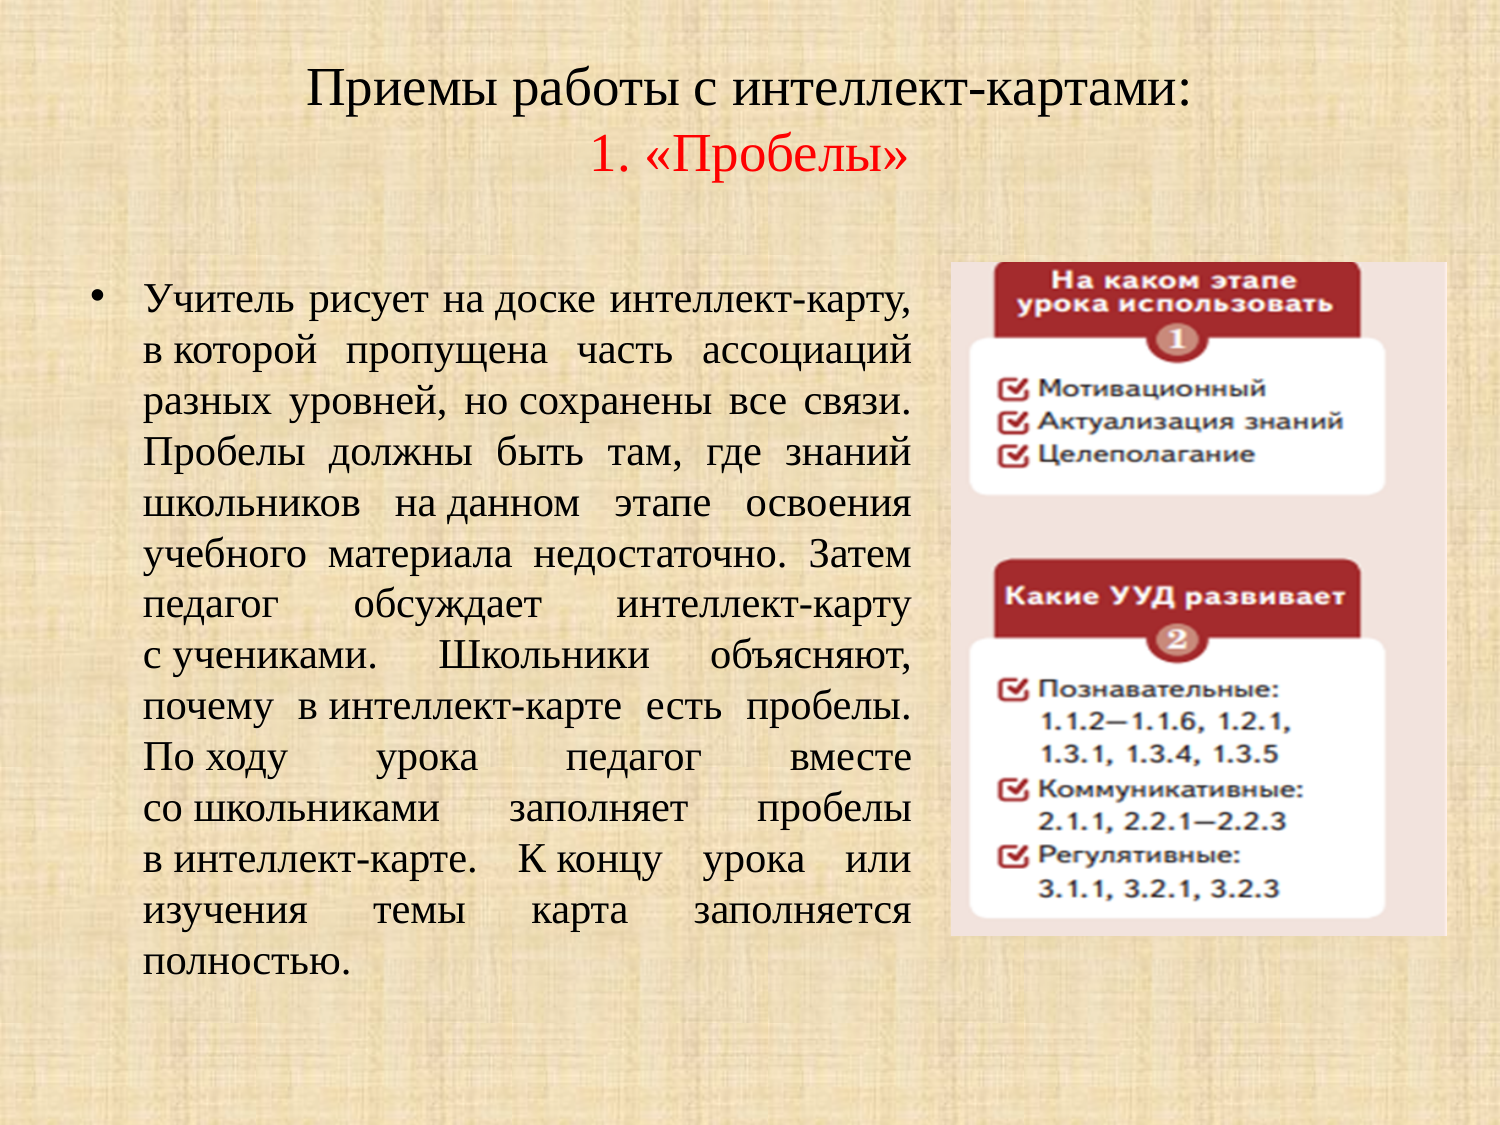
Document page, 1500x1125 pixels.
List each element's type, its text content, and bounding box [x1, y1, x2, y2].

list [950, 262, 1448, 936]
list Учитель рисует на доске интеллект-карту, в которой пропущена часть ассоциаций разных уровней, но сохранены все связи. Пробелы должны быть там, где знаний школьников на данном этапе освоения учебного материала недостаточно. Затем педагог обсуждает интеллект-карту с учениками. Школьники объясняют, почему в интеллект-карте есть пробелы. По ходу урока педагог вместе со школьниками заполняет пробелы в интеллект-карте. К концу урока или изучения темы карта заполняется полностью. [75, 262, 928, 1005]
title Приемы работы с интеллект-картами: 1. «Пробелы» [75, 42, 1425, 263]
